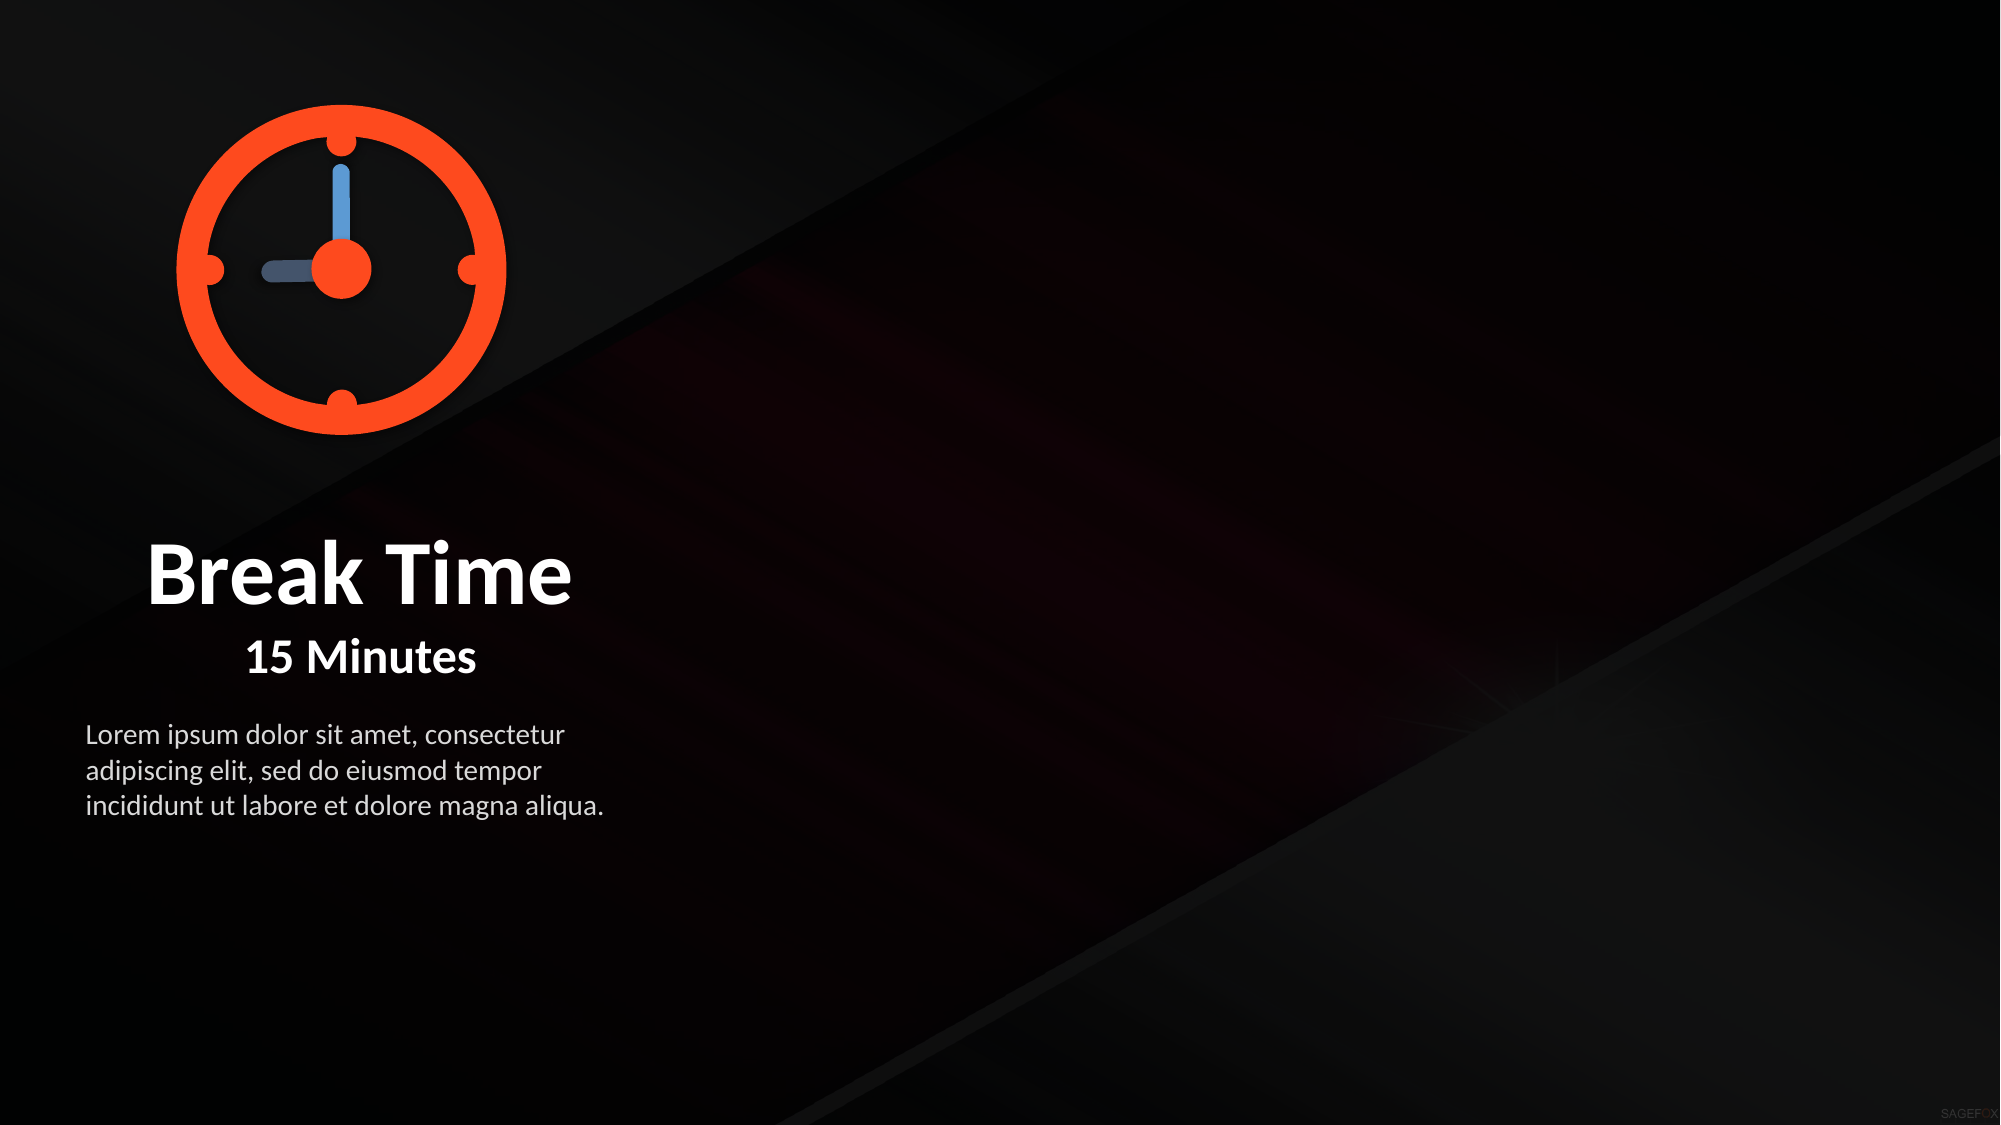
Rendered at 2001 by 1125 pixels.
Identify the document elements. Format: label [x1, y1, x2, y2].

text_box [291, 291, 379, 373]
text_box [175, 103, 508, 436]
text_box [0, 0, 2000, 1125]
text_box [70, 505, 641, 830]
text_box [291, 176, 379, 237]
text_box [262, 237, 431, 291]
